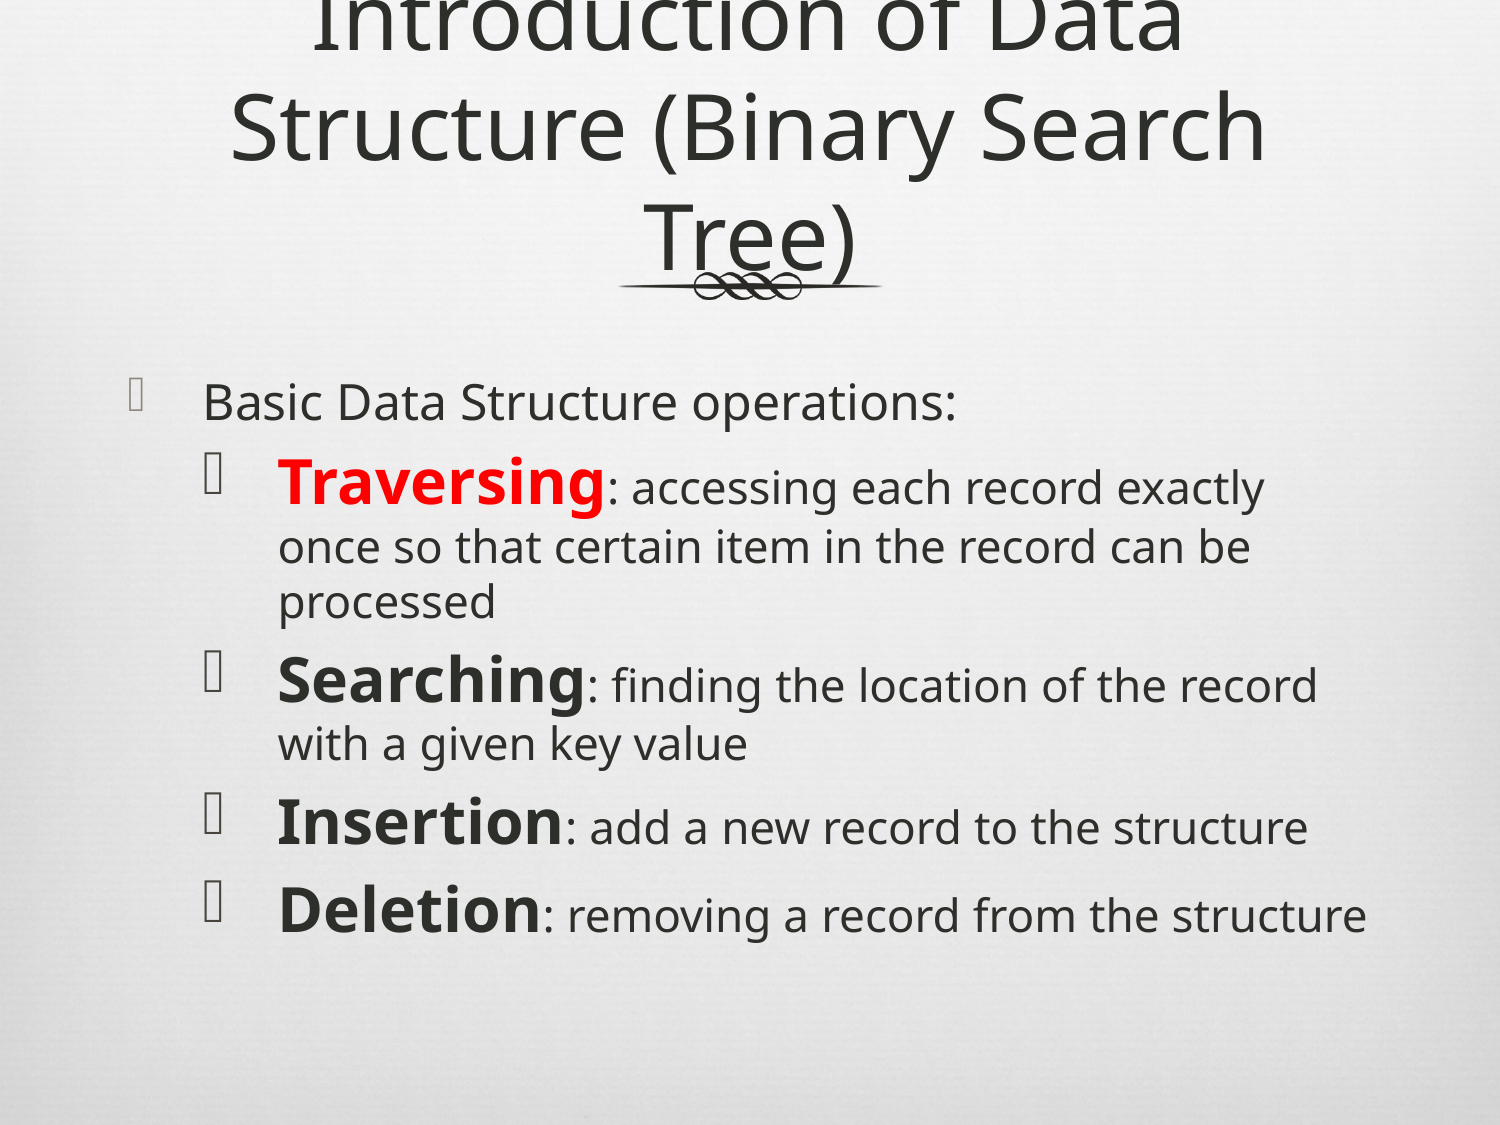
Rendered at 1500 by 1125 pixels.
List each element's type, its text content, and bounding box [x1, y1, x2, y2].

title Introduction of Data Structure (Binary Search Tree) [112, 11, 1388, 236]
list Basic Data Structure operations: Traversing: accessing each record exactly once so that certain item in the record can be processed Searching: finding the location of the record with a given key value Insertion: add a new record to the structure Deletion: removing a record from the structure [112, 362, 1388, 963]
picture [615, 272, 885, 300]
